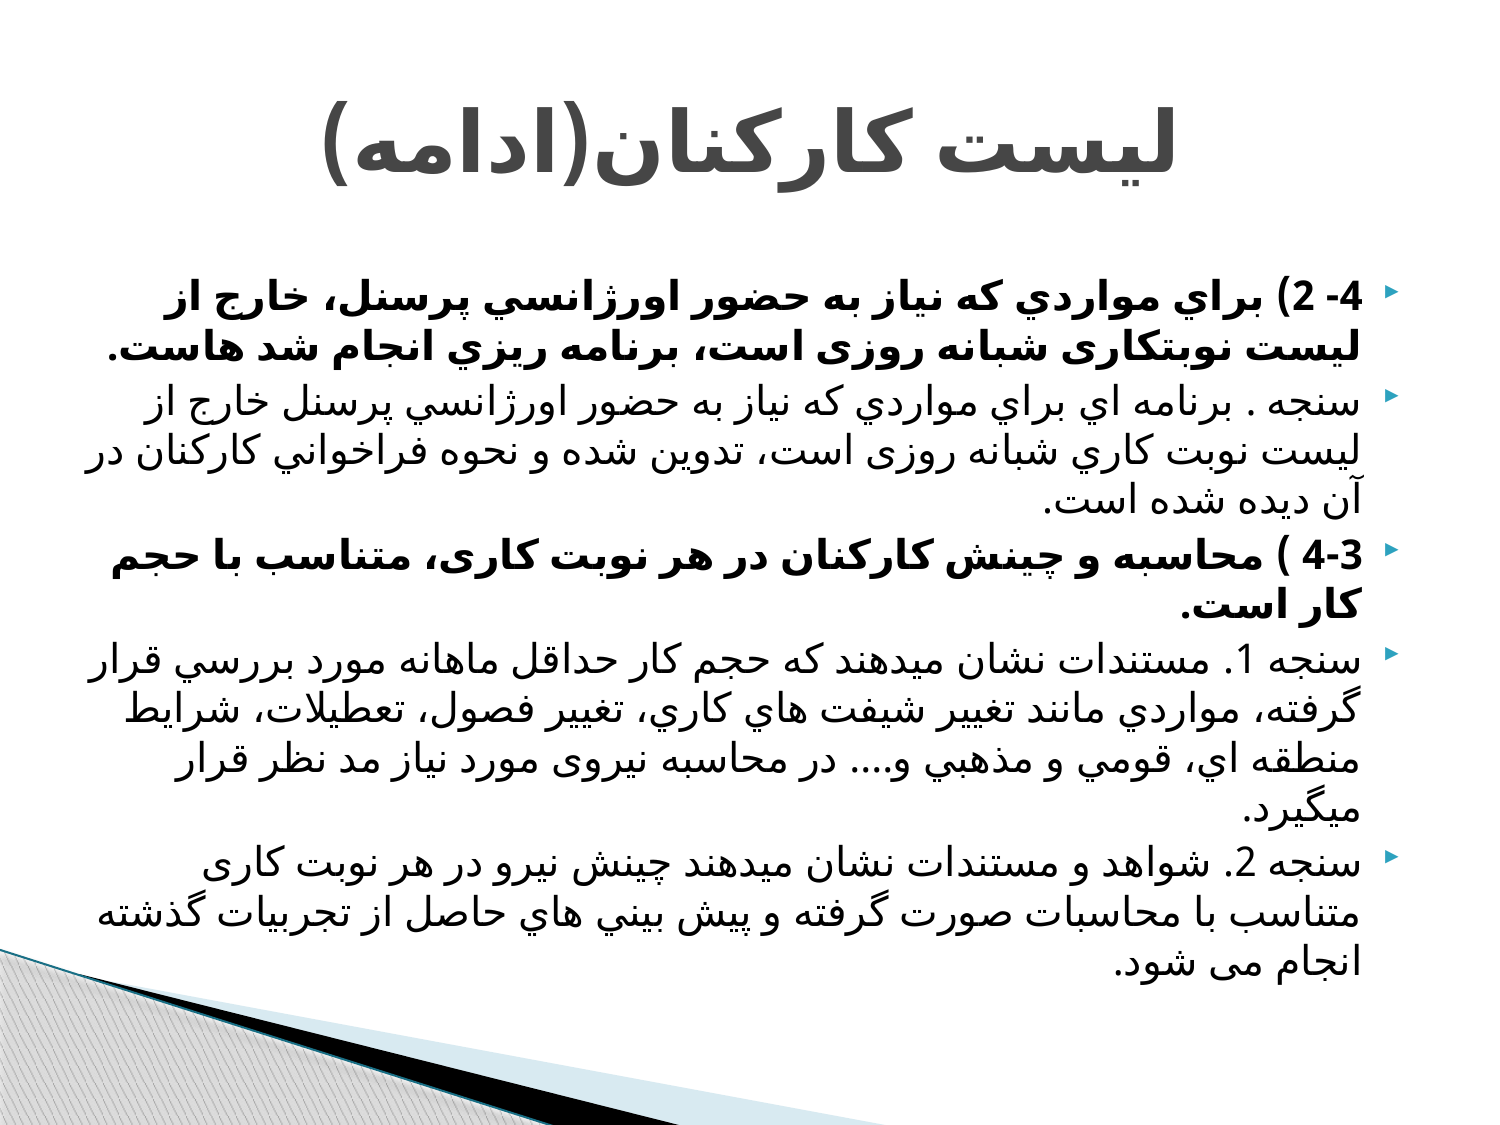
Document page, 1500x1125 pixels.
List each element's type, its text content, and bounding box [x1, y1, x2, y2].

list 4- 2) براي مواردي كه نیاز به حضور اورژانسي پرسنل، خارج از لیست نوبتکاری شبانه روزی است، برنامه ريزي انجام شد هاست. سنجه . برنامه اي براي مواردي كه نیاز به حضور اورژانسي پرسنل خارج از لیست نوبت كاري شبانه روزی است، تدوين شده و نحوه فراخواني كاركنان در آن ديده شده است. 4-3 ) محاسبه و چينش كاركنان در هر نوبت کاری، متناسب با حجم کار است. سنجه 1. مستندات نشان ميدهند كه حجم كار حداقل ماهانه مورد بررسي قرار گرفته، مواردي مانند تغيير شيفت هاي كاري، تغيير فصول، تعطيلات، شرايط منطقه اي، قومي و مذهبي و.... در محاسبه نیروی مورد نیاز مد نظر قرار میگیرد. سنجه 2. شواهد و مستندات نشان میدهند چينش نيرو در هر نوبت کاری متناسب با محاسبات صورت گرفته و پيش بيني هاي حاصل از تجربيات گذشته انجام می شود. [70, 262, 1425, 1032]
title لیست کارکنان(ادامه) [75, 45, 1425, 233]
